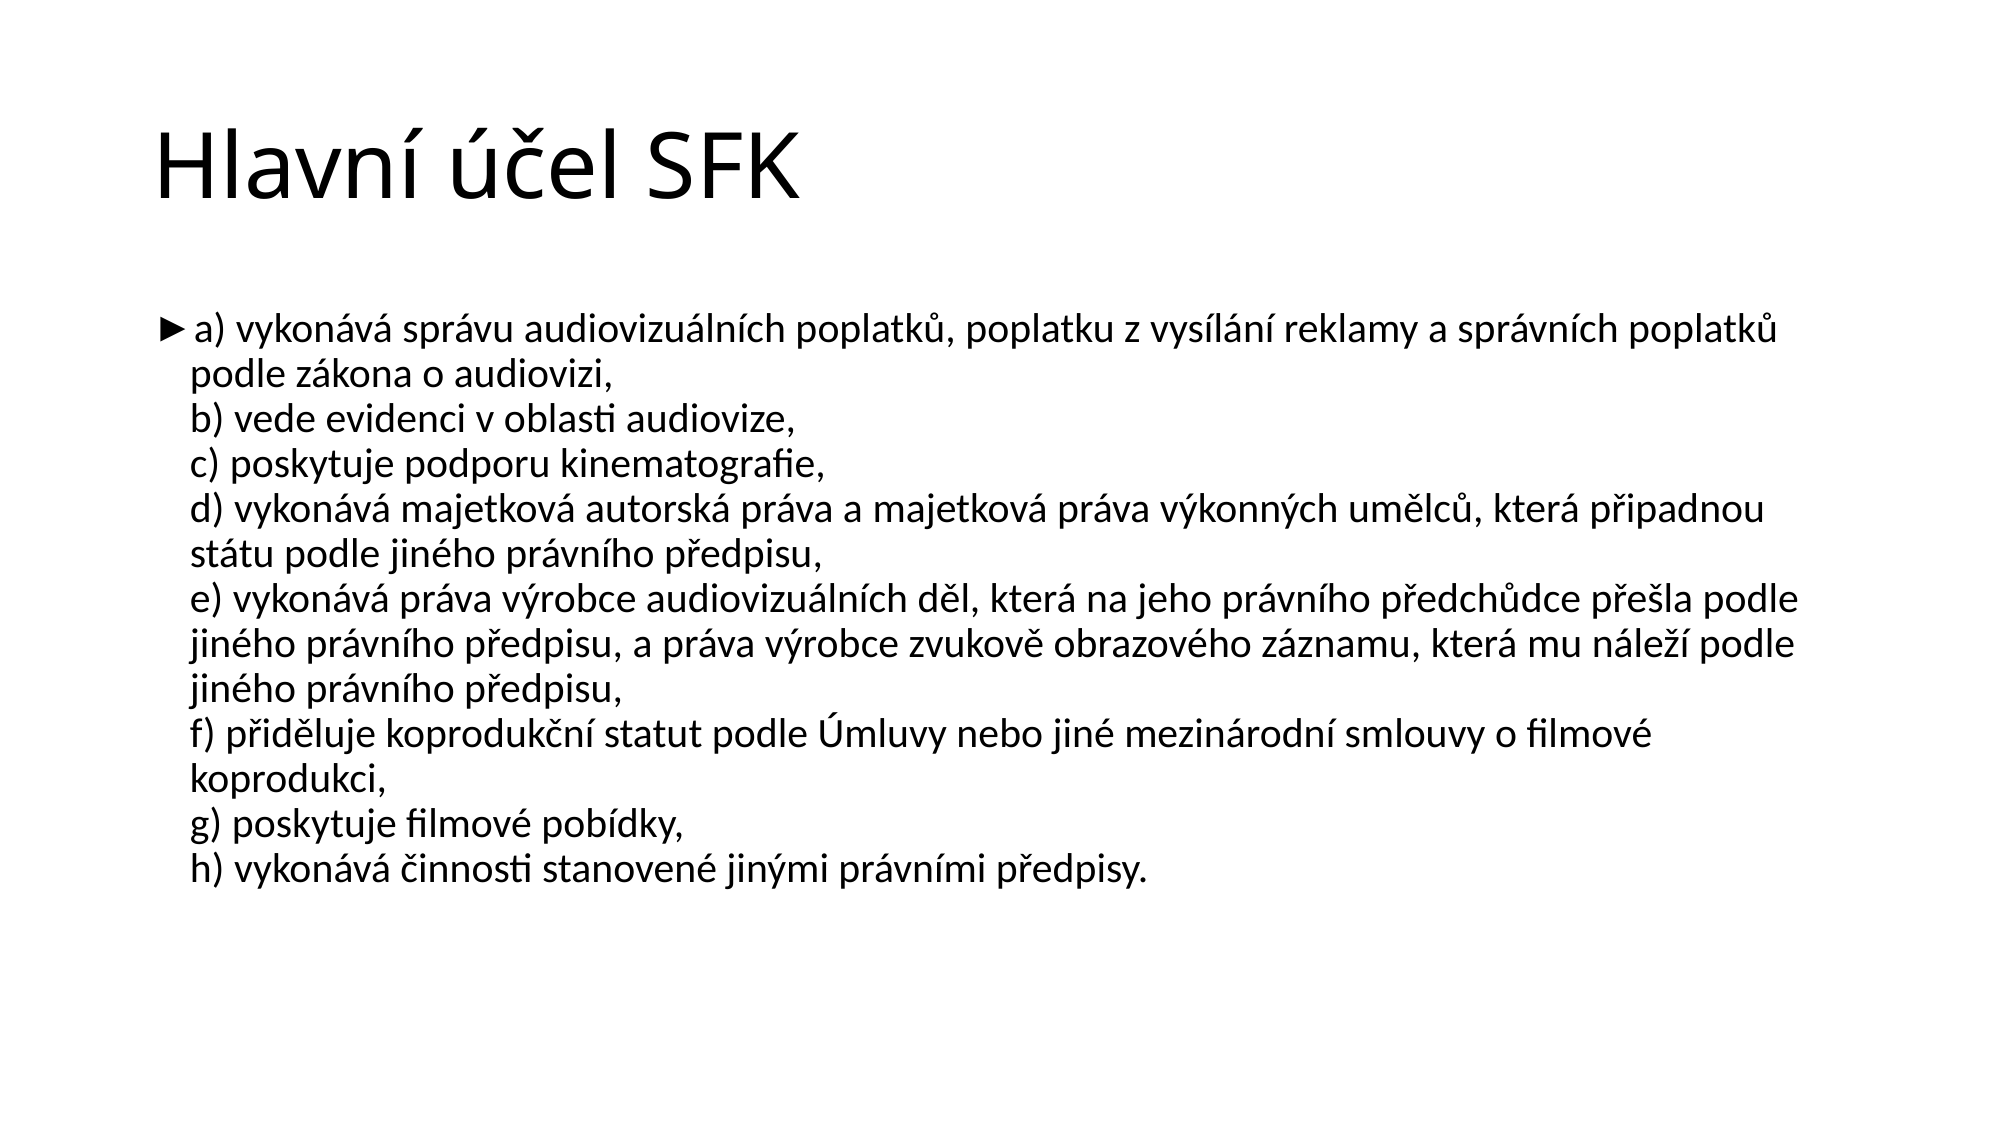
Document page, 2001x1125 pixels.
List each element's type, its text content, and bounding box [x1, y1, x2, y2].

title Hlavní účel SFK [137, 59, 1863, 278]
list a) vykonává správu audiovizuálních poplatků, poplatku z vysílání reklamy a správních poplatků podle zákona o audiovizi, b) vede evidenci v oblasti audiovize, c) poskytuje podporu kinematografie, d) vykonává majetková autorská práva a majetková práva výkonných umělců, která připadnou státu podle jiného právního předpisu, e) vykonává práva výrobce audiovizuálních děl, která na jeho právního předchůdce přešla podle jiného právního předpisu, a práva výrobce zvukově obrazového záznamu, která mu náleží podle jiného právního předpisu, f) přiděluje koprodukční statut podle Úmluvy nebo jiné mezinárodní smlouvy o filmové koprodukci, g) poskytuje filmové pobídky, h) vykonává činnosti stanovené jinými právními předpisy. [137, 299, 1863, 1014]
